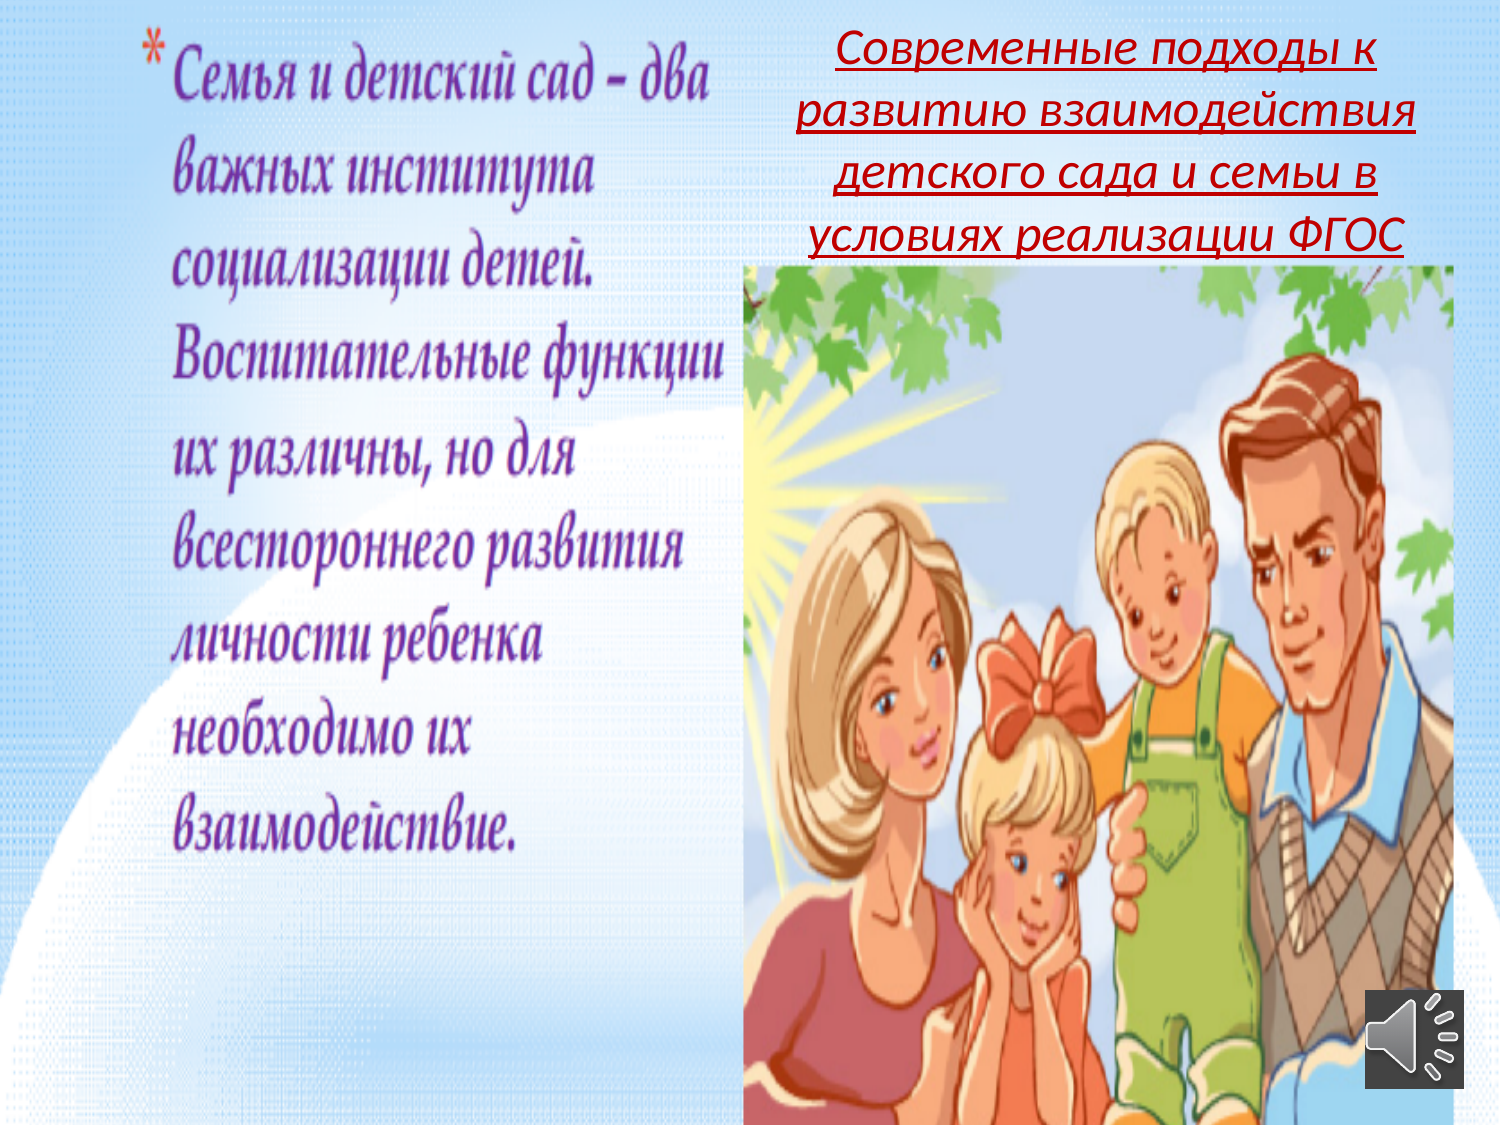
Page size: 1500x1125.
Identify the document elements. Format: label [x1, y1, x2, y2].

picture [1364, 989, 1465, 1090]
list [0, 0, 1500, 1125]
